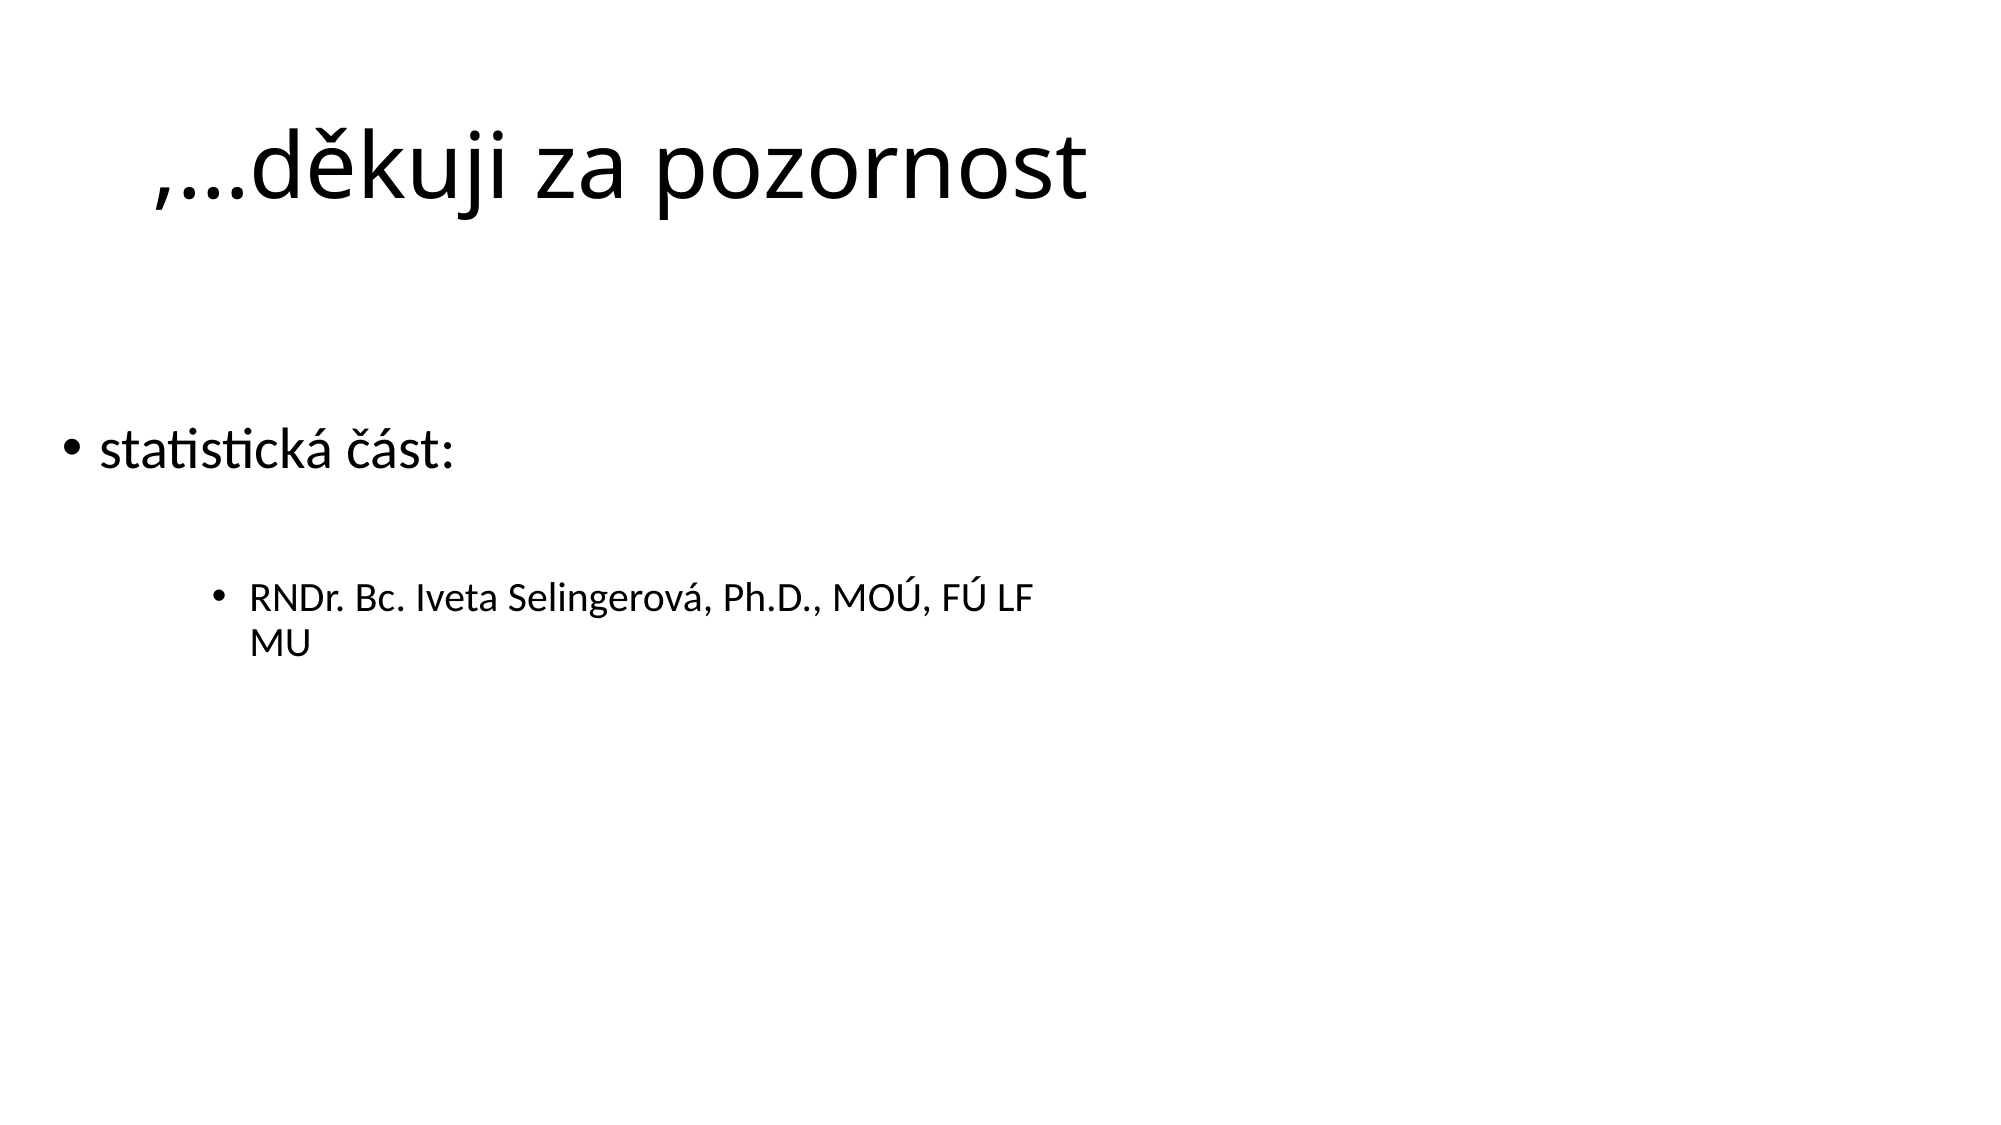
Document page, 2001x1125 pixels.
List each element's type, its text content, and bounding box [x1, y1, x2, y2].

list statistická část: RNDr. Bc. Iveta Selingerová, Ph.D., MOÚ, FÚ LF MU [46, 410, 1059, 1016]
title ,…děkuji za pozornost [137, 59, 1863, 278]
